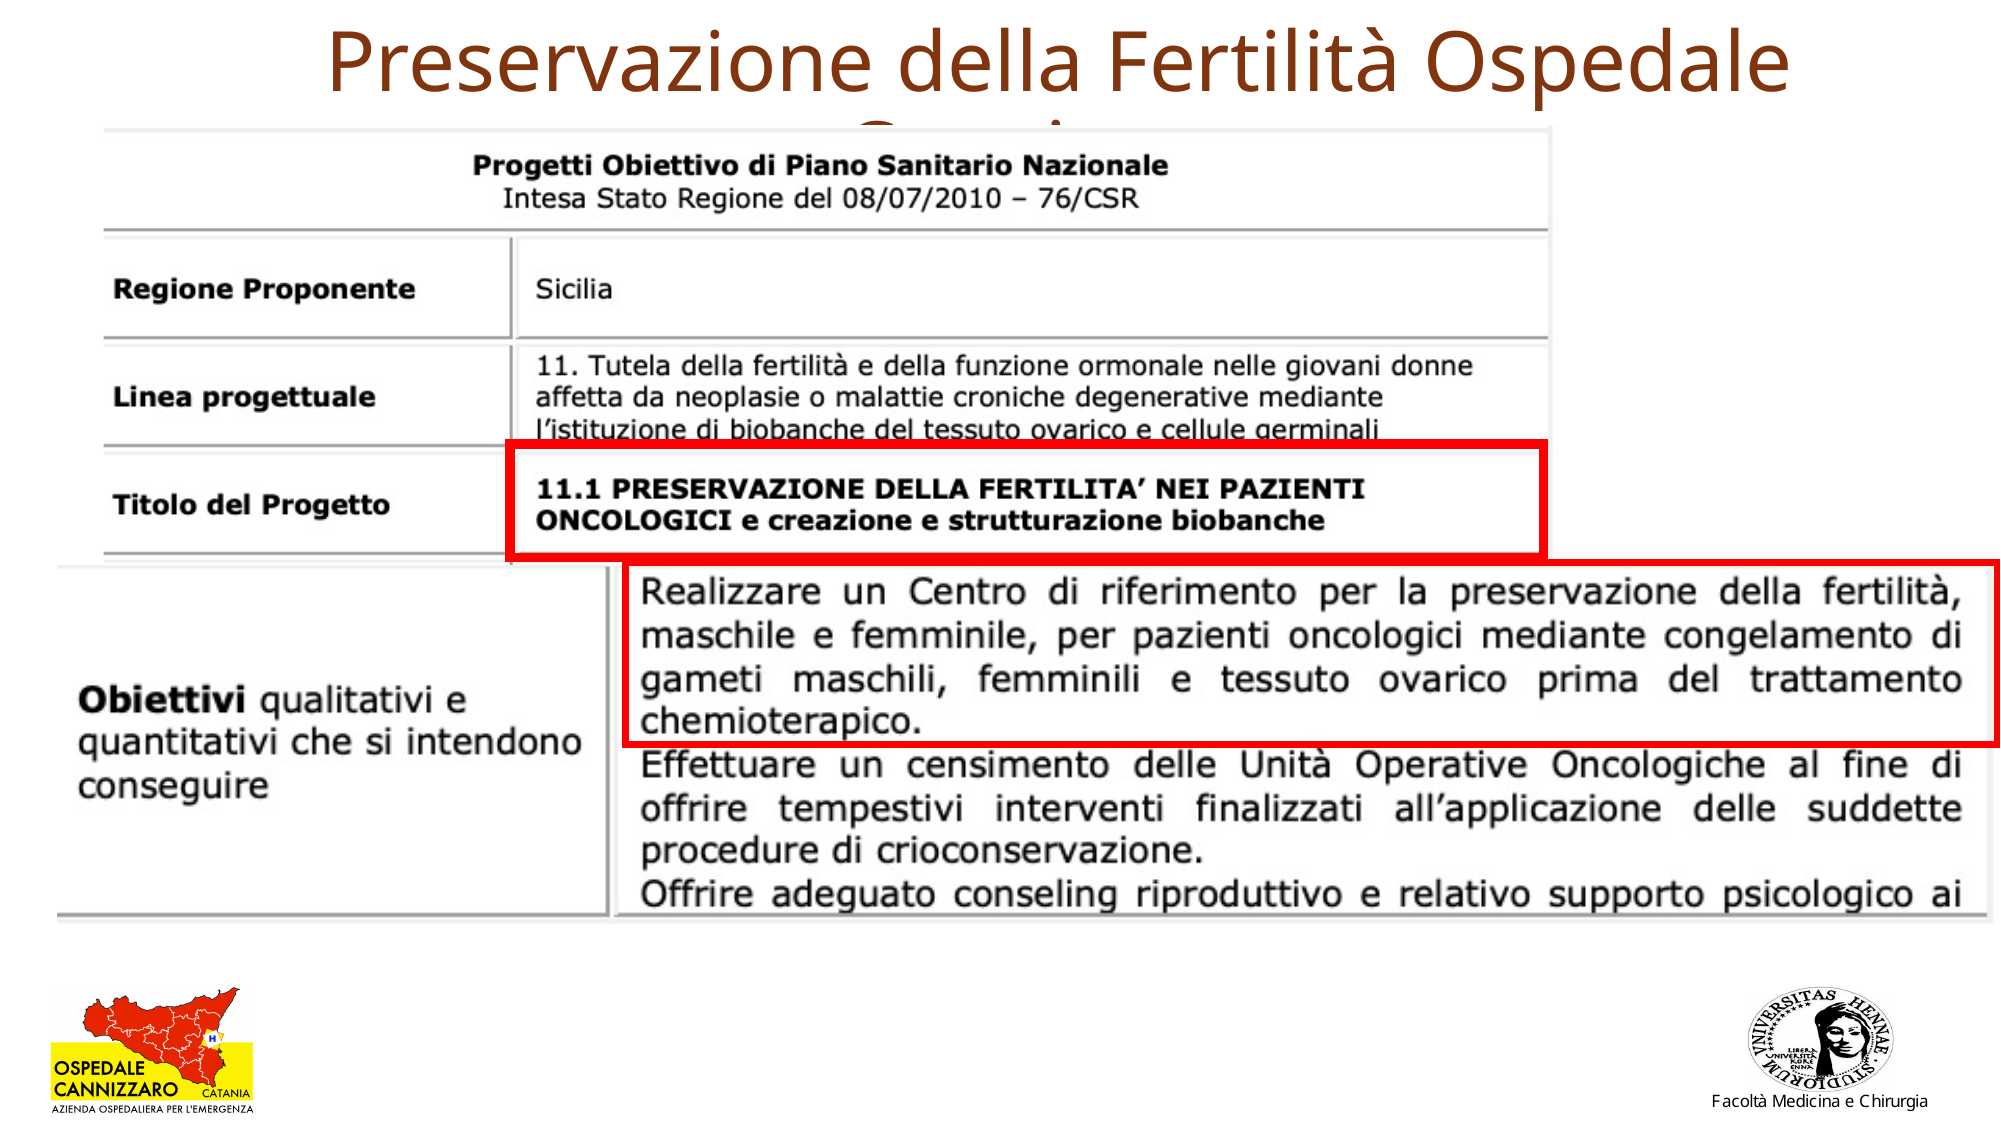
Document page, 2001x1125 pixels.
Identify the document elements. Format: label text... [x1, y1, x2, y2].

picture [49, 985, 255, 1114]
text_box Preservazione della Fertilità Ospedale Cannizzaro [202, 11, 1918, 171]
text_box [103, 124, 1618, 561]
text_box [57, 561, 2000, 929]
picture [1653, 985, 2000, 1125]
